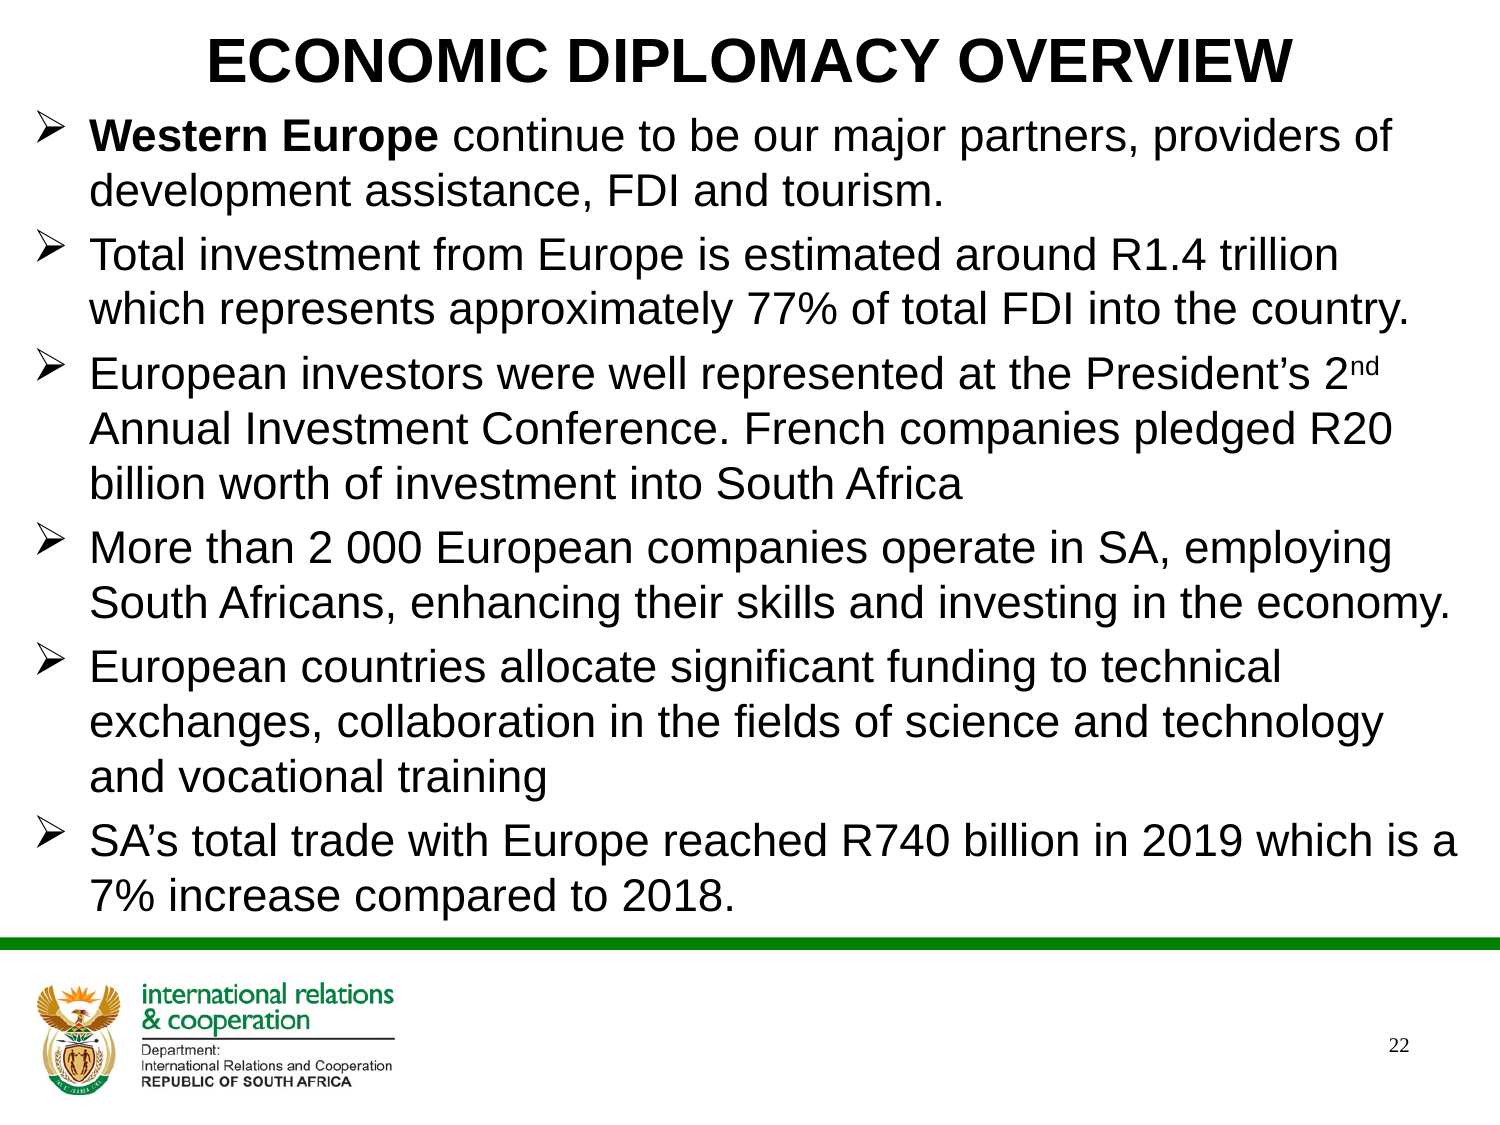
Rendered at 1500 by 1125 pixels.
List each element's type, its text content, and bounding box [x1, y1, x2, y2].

slide_number 22 [1074, 1024, 1426, 1103]
title ECONOMIC DIPLOMACY OVERVIEW [75, 17, 1426, 97]
picture [37, 974, 400, 1095]
list Western Europe continue to be our major partners, providers of development assistance, FDI and tourism. Total investment from Europe is estimated around R1.4 trillion which represents approximately 77% of total FDI into the country. European investors were well represented at the President’s 2nd Annual Investment Conference. French companies pledged R20 billion worth of investment into South Africa More than 2 000 European companies operate in SA, employing South Africans, enhancing their skills and investing in the economy. European countries allocate significant funding to technical exchanges, collaboration in the fields of science and technology and vocational training SA’s total trade with Europe reached R740 billion in 2019 which is a 7% increase compared to 2018. [17, 97, 1483, 941]
